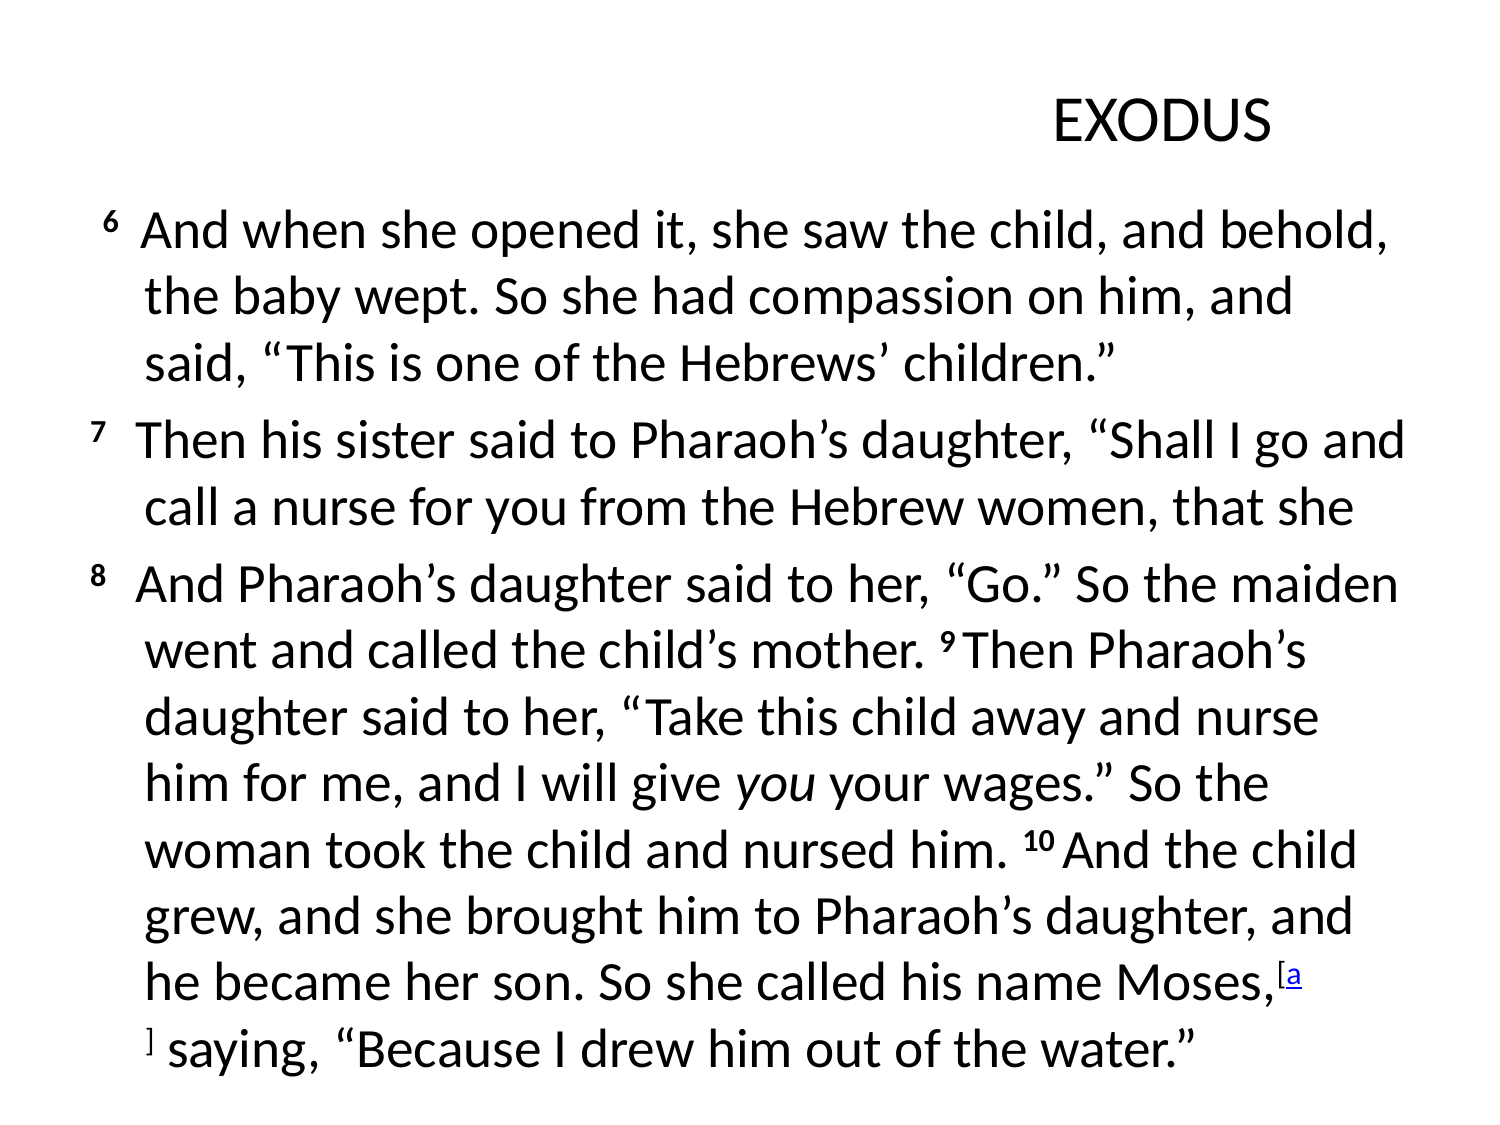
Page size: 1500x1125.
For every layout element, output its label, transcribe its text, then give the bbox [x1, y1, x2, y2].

list 6 And when she opened it, she saw the child, and behold, the baby wept. So she had compassion on him, and said, “This is one of the Hebrews’ children.” 7 Then his sister said to Pharaoh’s daughter, “Shall I go and call a nurse for you from the Hebrew women, that she 8 And Pharaoh’s daughter said to her, “Go.” So the maiden went and called the child’s mother. 9 Then Pharaoh’s daughter said to her, “Take this child away and nurse him for me, and I will give you your wages.” So the woman took the child and nursed him. 10 And the child grew, and she brought him to Pharaoh’s daughter, and he became her son. So she called his name Moses,[a] saying, “Because I drew him out of the water.” [75, 185, 1425, 1125]
title EXODUS [75, 45, 1425, 185]
